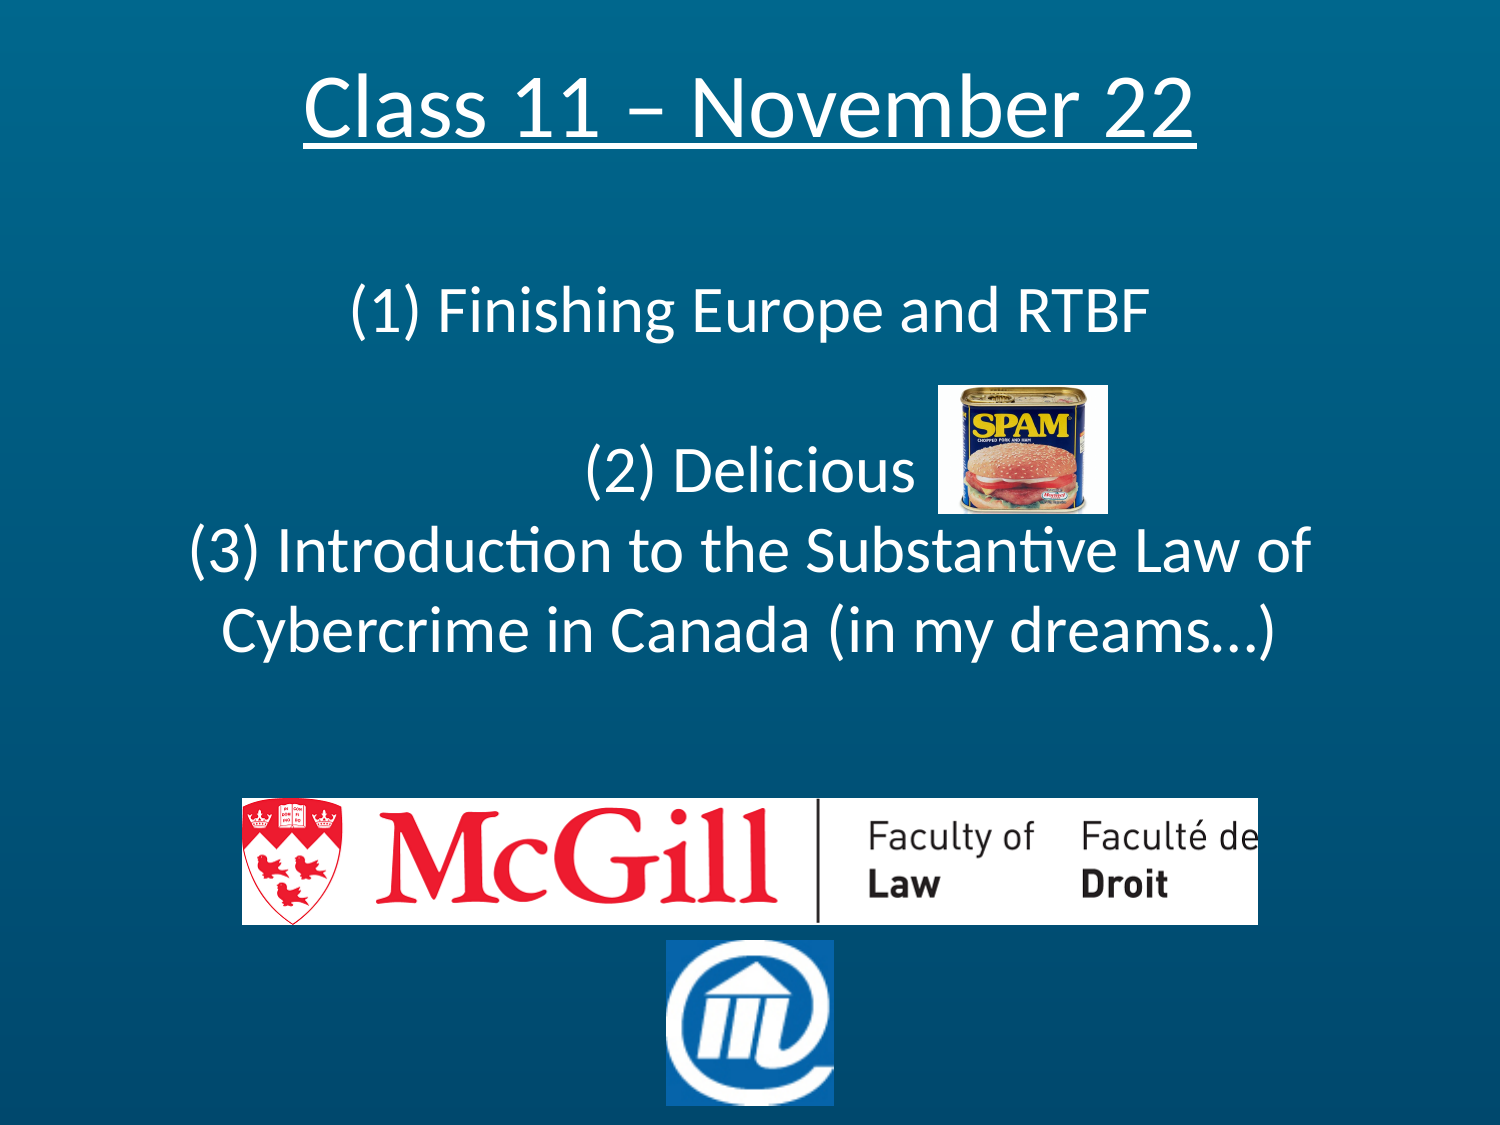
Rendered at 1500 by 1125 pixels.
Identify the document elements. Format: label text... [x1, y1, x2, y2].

title Class 11 – November 22 (1) Finishing Europe and RTBF (2) Delicious (3) Introduction to the Substantive Law of Cybercrime in Canada (in my dreams…) [112, 42, 1388, 669]
picture [667, 941, 833, 1105]
picture [939, 386, 1107, 513]
picture [243, 799, 1257, 924]
